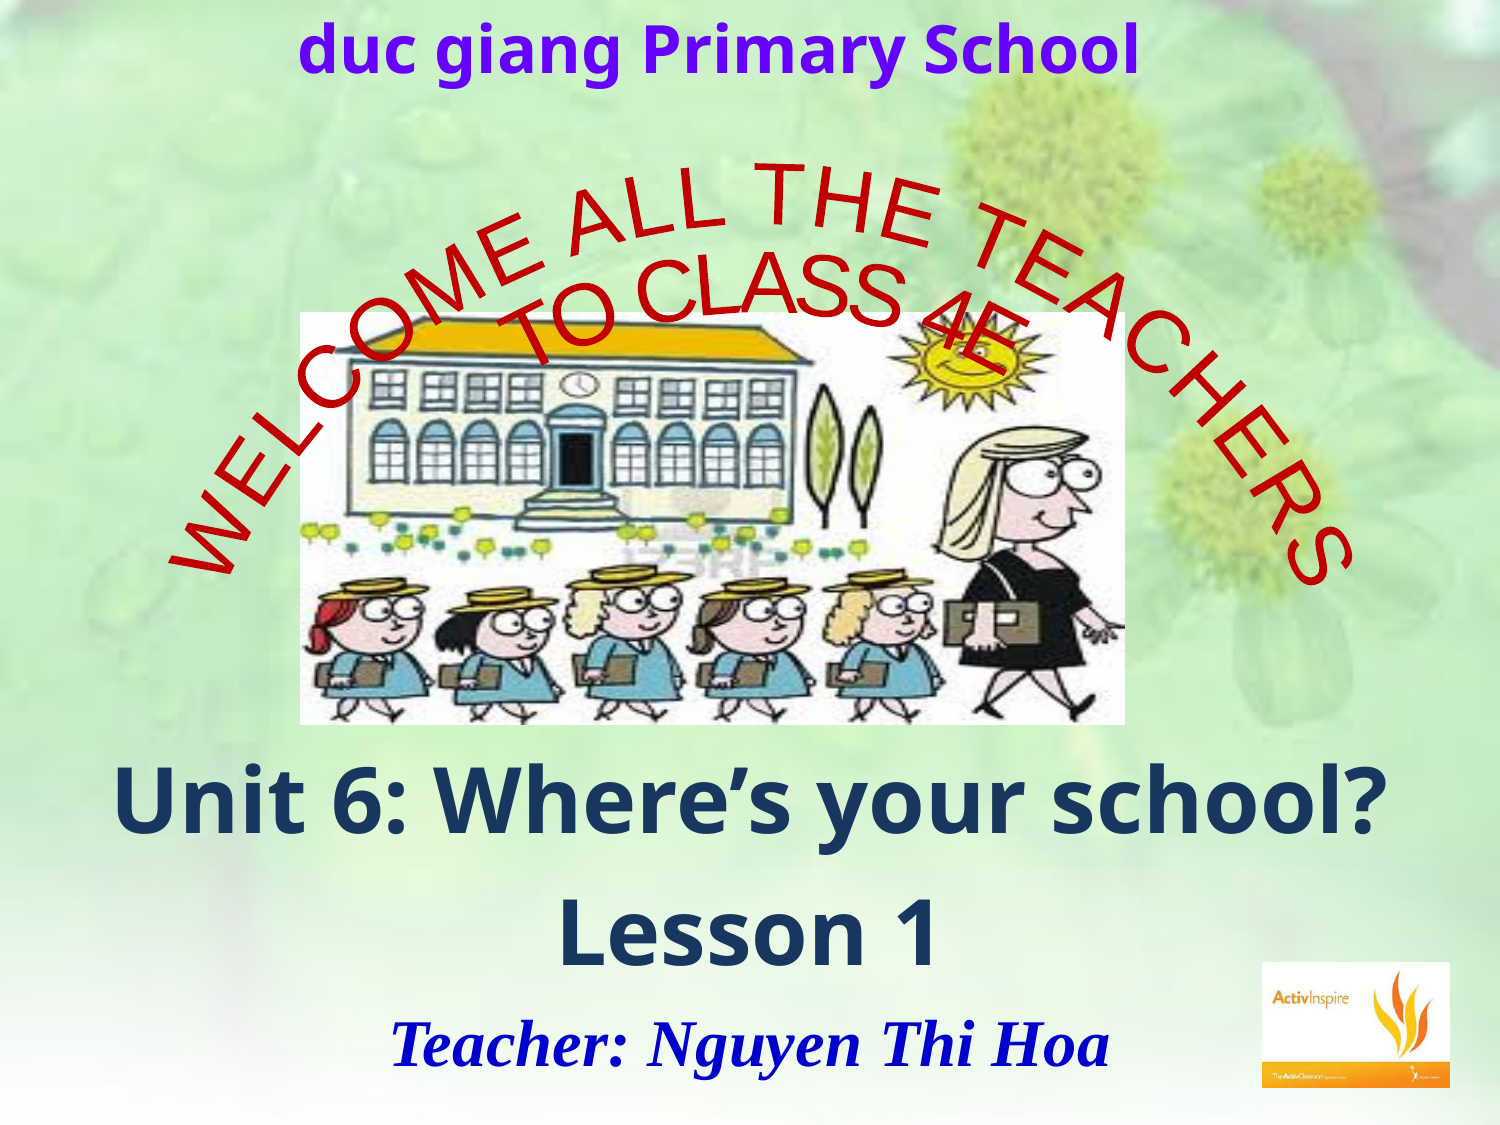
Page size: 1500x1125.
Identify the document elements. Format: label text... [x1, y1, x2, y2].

picture [0, 95, 1500, 1125]
text_box duc giang Primary School [0, 0, 1500, 95]
text_box Unit 6: Where’s your school? Lesson 1 Teacher: Nguyen Thi Hoa [50, 712, 1450, 1125]
